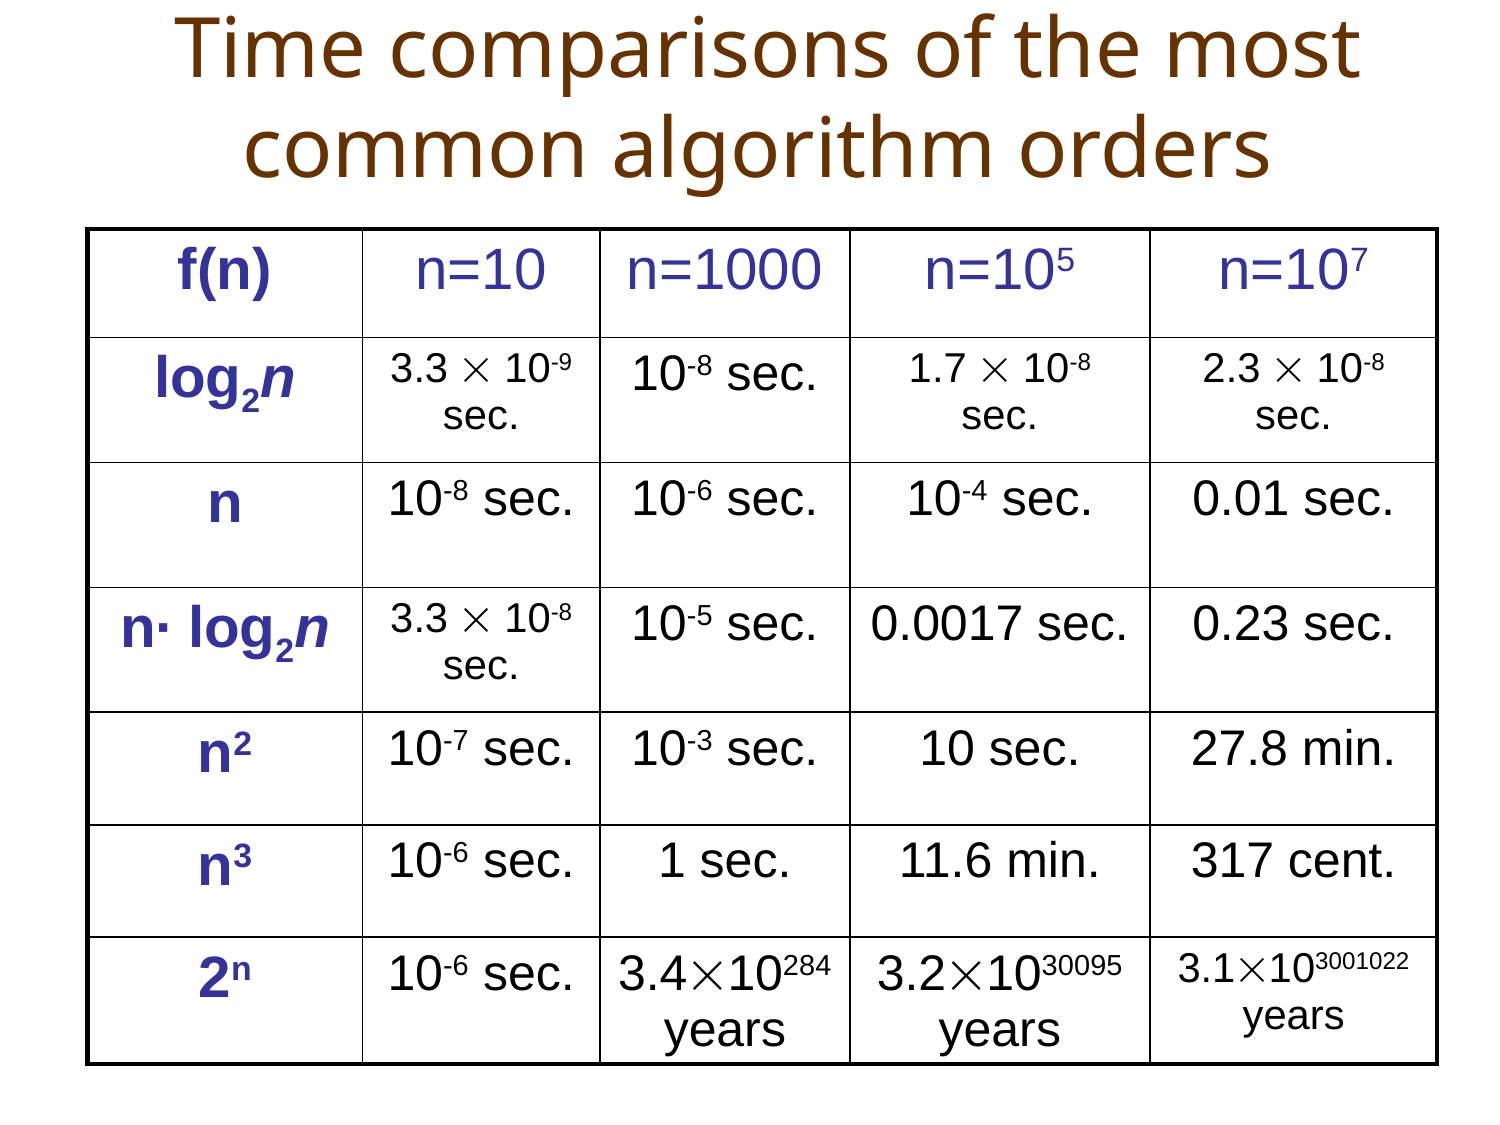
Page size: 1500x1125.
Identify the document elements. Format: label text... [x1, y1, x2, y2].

table_cell 10-8 sec. [601, 338, 849, 462]
table_cell 10-6 sec. [601, 463, 849, 587]
table_cell 10-8 sec. [363, 463, 599, 587]
table_cell 0.01 sec. [1151, 463, 1435, 587]
table_cell 3.1103001022 years [1151, 938, 1435, 1062]
table_cell 317 cent. [1151, 826, 1435, 936]
table_cell 3.410284 years [601, 938, 849, 1062]
table_cell 2.3  10-8 sec. [1151, 338, 1435, 462]
table_header n=105 [851, 231, 1149, 337]
table_cell 0.23 sec. [1151, 588, 1435, 711]
table_cell 10-7 sec. [363, 713, 599, 824]
table_cell 10-6 sec. [363, 826, 599, 936]
table_cell 10-4 sec. [851, 463, 1149, 587]
table_cell n2 [90, 713, 362, 824]
table_header n=107 [1151, 231, 1435, 337]
table_cell 3.3  10-9 sec. [363, 338, 599, 462]
table_header f(n) [90, 231, 362, 337]
title Time comparisons of the most common algorithm orders [112, 37, 1425, 150]
table_cell 1 sec. [601, 826, 849, 936]
table_cell 1.7  10-8 sec. [851, 338, 1149, 462]
table_cell 10 sec. [851, 713, 1149, 824]
table_cell 0.0017 sec. [851, 588, 1149, 711]
table_cell 3.21030095 years [851, 938, 1149, 1062]
table_cell n∙ log2n [90, 588, 362, 711]
table_cell n [90, 463, 362, 587]
table_header n=10 [363, 231, 599, 337]
table_cell 10-5 sec. [601, 588, 849, 711]
table_cell 10-6 sec. [363, 938, 599, 1062]
table_cell n3 [90, 826, 362, 936]
table_cell 11.6 min. [851, 826, 1149, 936]
table_cell 10-3 sec. [601, 713, 849, 824]
table_cell 3.3  10-8 sec. [363, 588, 599, 711]
table_cell 27.8 min. [1151, 713, 1435, 824]
table_cell 2n [90, 938, 362, 1062]
table_cell log2n [90, 338, 362, 462]
table_header n=1000 [601, 231, 849, 337]
